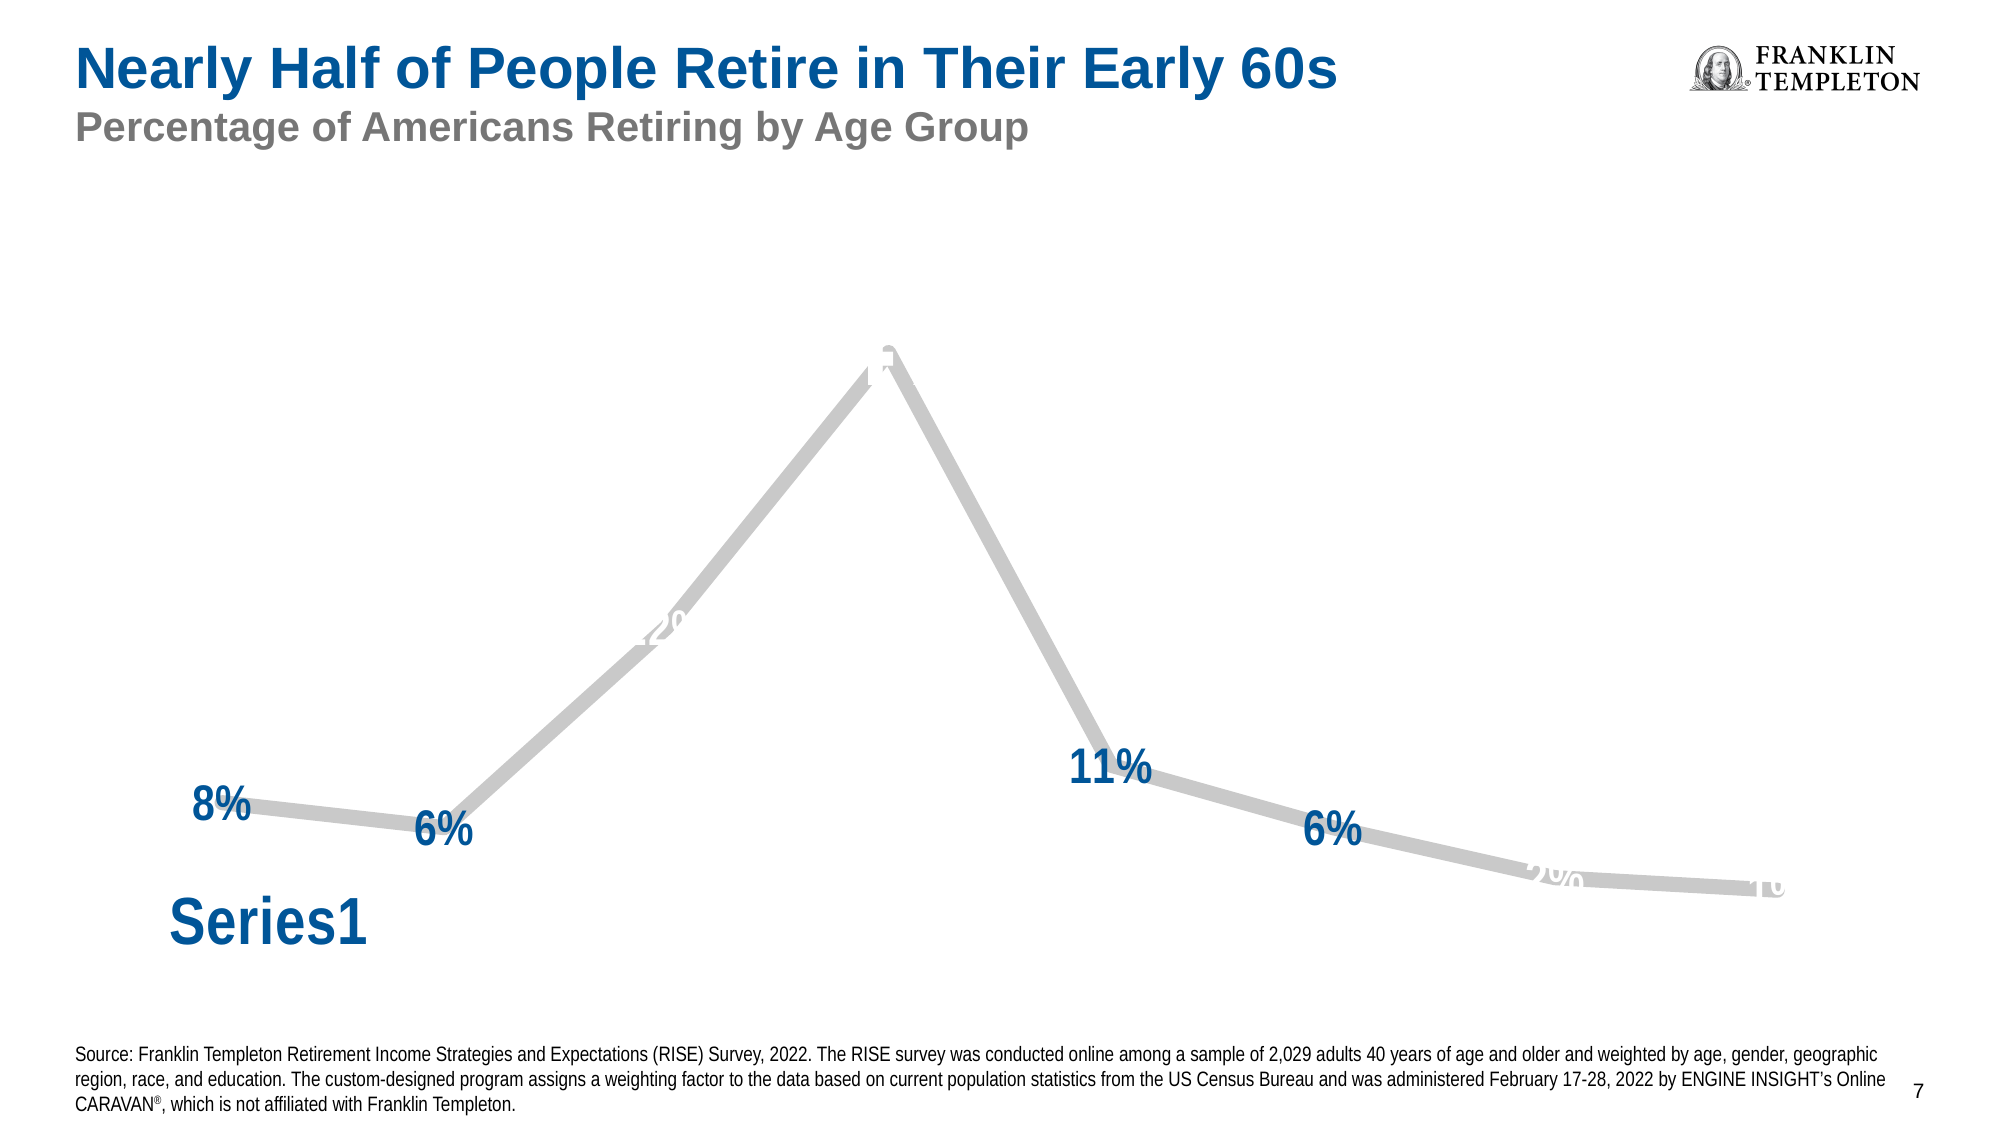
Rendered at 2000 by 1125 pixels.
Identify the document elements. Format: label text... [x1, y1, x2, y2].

chart [0, 144, 2000, 1034]
list Source: Franklin Templeton Retirement Income Strategies and Expectations (RISE) Survey, 2022. The RISE survey was conducted online among a sample of 2,029 adults 40 years of age and older and weighted by age, gender, geographic region, race, and education. The custom-designed program assigns a weighting factor to the data based on current population statistics from the US Census Bureau and was administered February 17-28, 2022 by ENGINE INSIGHT’s Online CARAVAN®, which is not affiliated with Franklin Templeton. [75, 1044, 1925, 1116]
picture [1659, 14, 1953, 123]
list Nearly Half of People Retire in Their Early 60s Percentage of Americans Retiring by Age Group [75, 29, 1500, 140]
